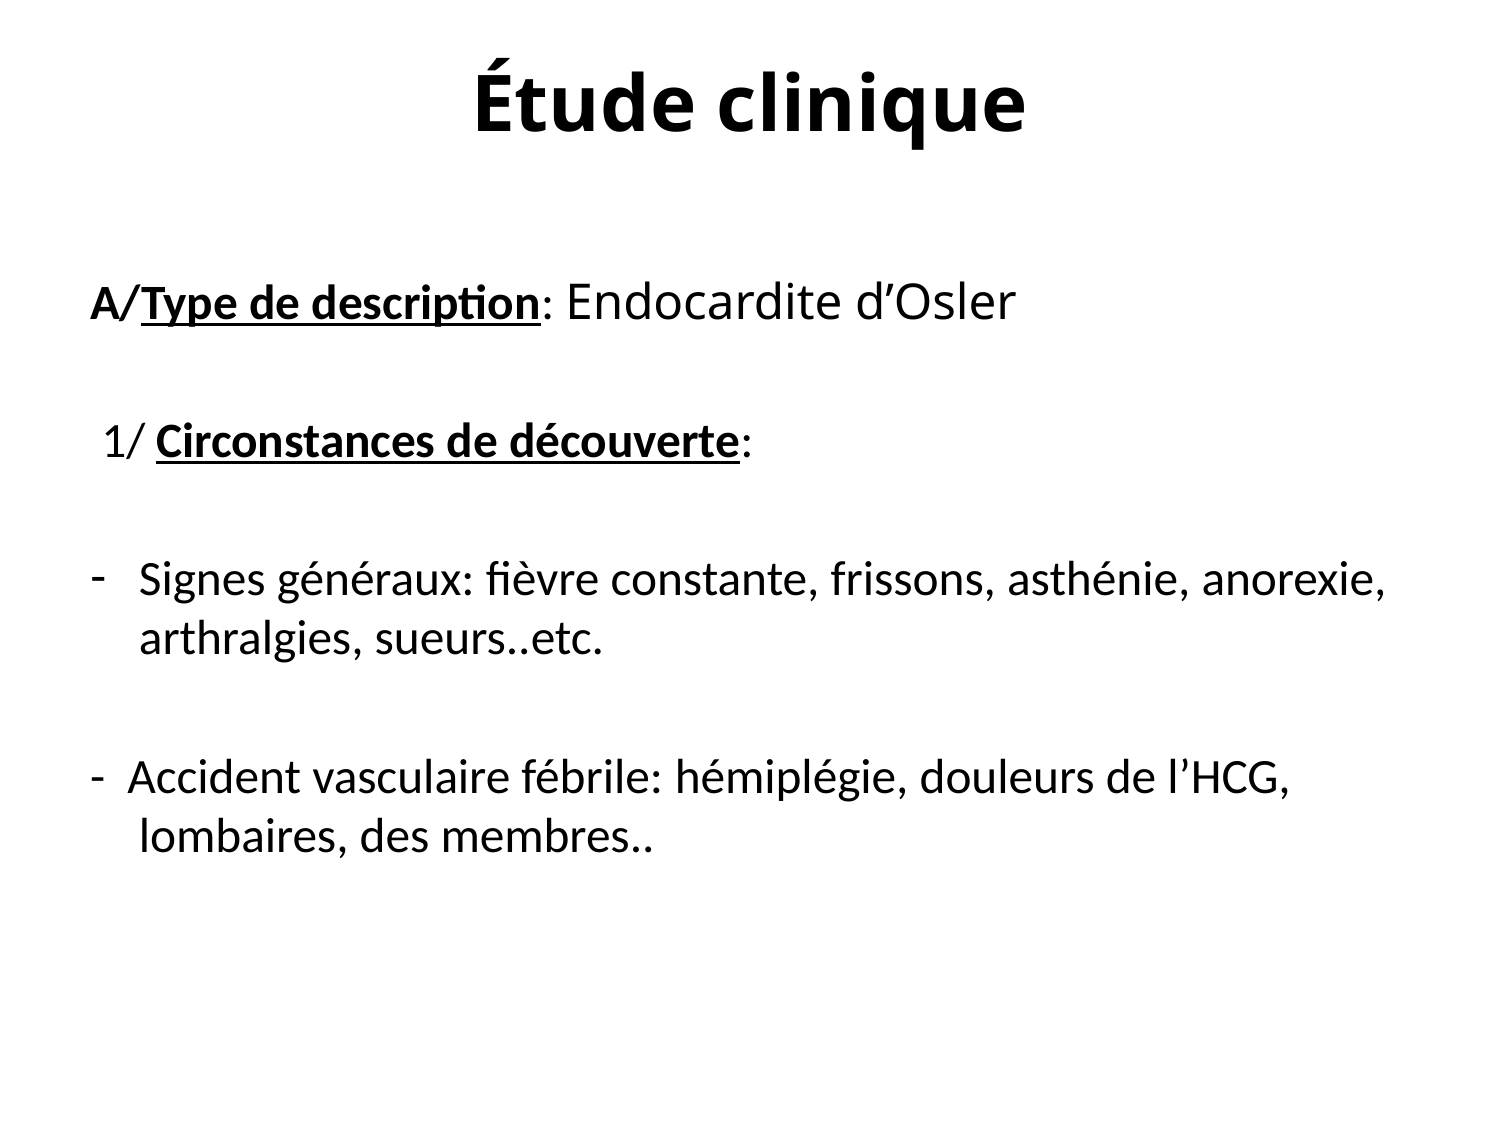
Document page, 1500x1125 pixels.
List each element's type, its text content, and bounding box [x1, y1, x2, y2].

list A/Type de description: Endocardite d’Osler 1/ Circonstances de découverte: Signes généraux: fièvre constante, frissons, asthénie, anorexie, arthralgies, sueurs..etc. - Accident vasculaire fébrile: hémiplégie, douleurs de l’HCG, lombaires, des membres.. [75, 262, 1425, 1005]
title Étude clinique [75, 45, 1425, 233]
